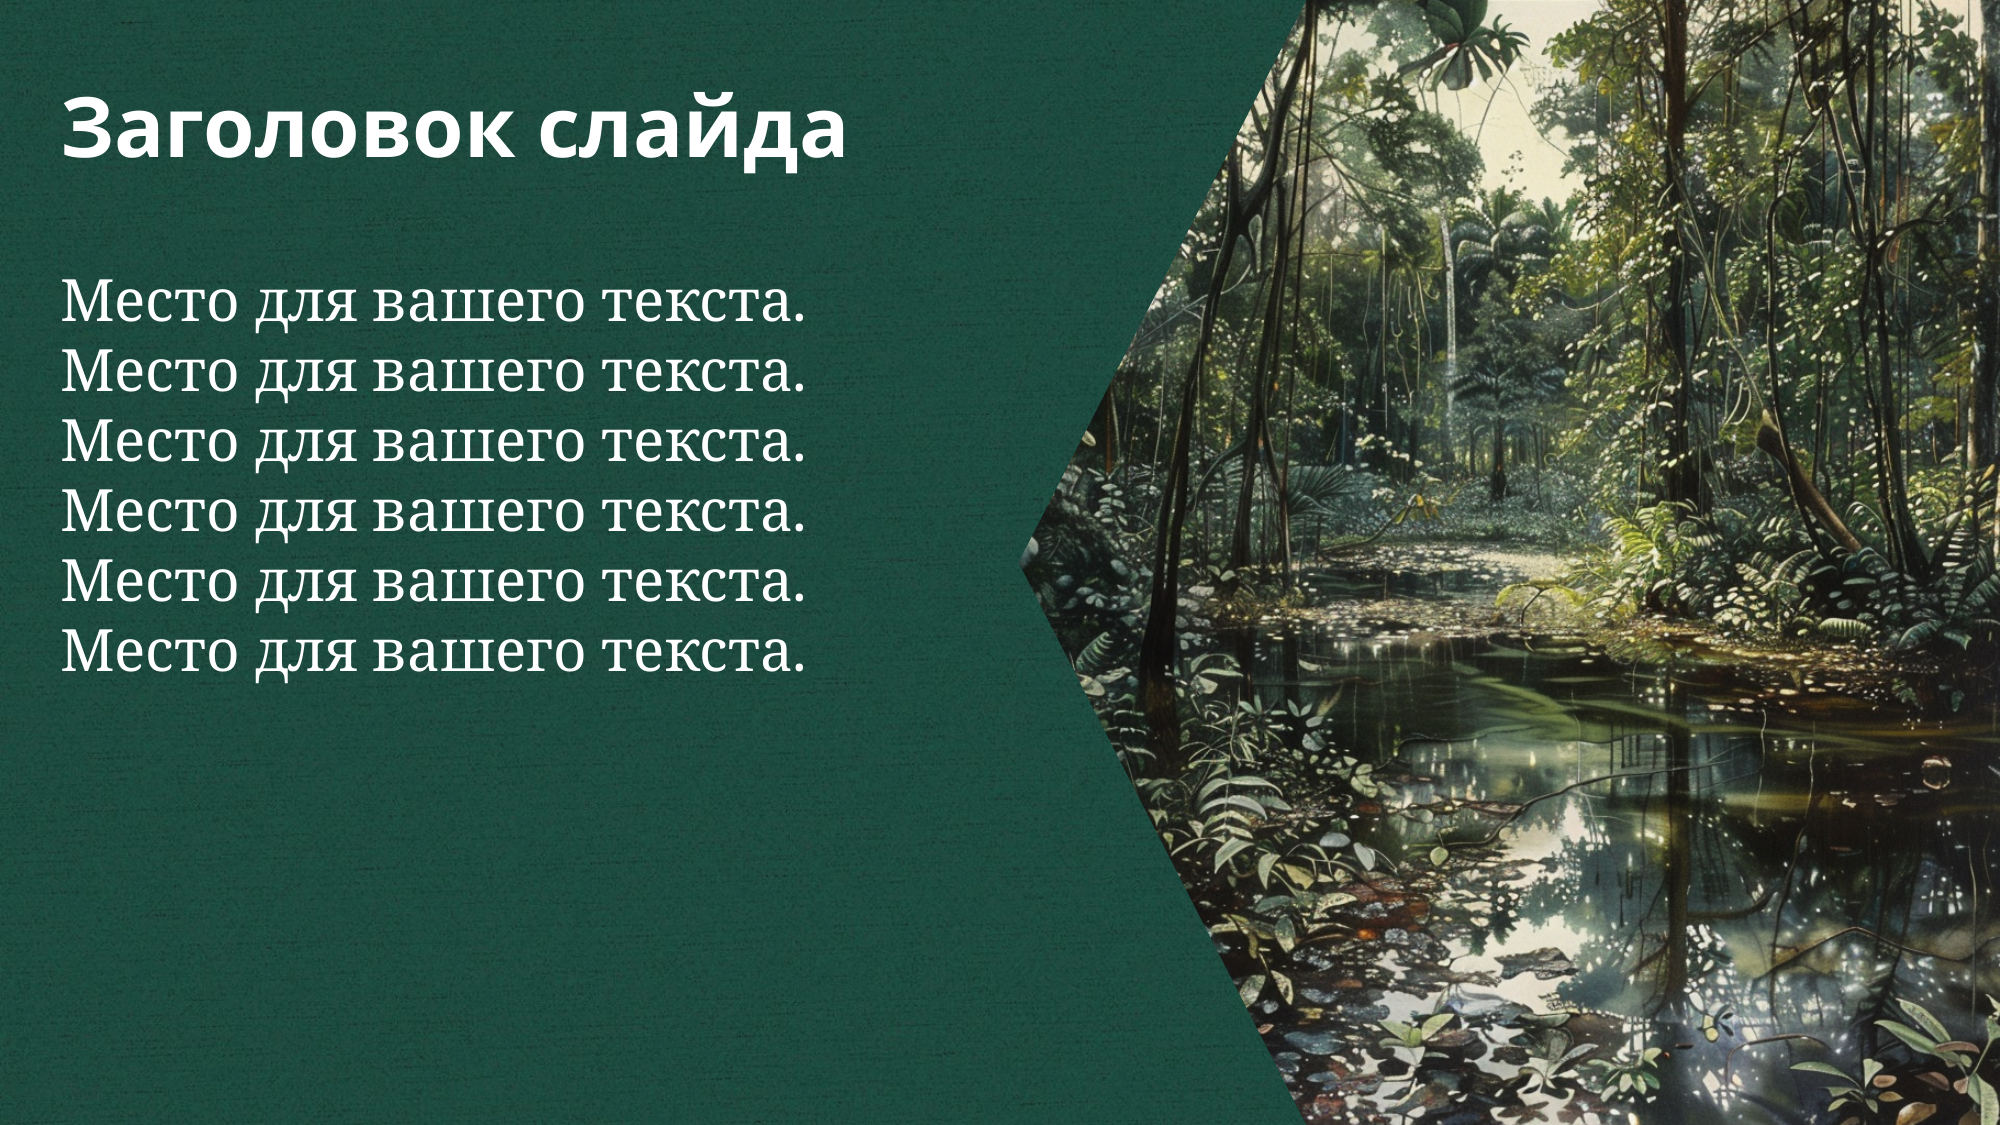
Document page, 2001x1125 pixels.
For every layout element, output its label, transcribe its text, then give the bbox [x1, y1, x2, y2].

picture [1018, 0, 2000, 1125]
text_box Заголовок слайда [45, 77, 950, 255]
text_box Место для вашего текста. Место для вашего текста. Место для вашего текста. Место для вашего текста. Место для вашего текста. Место для вашего текста. [45, 255, 950, 761]
